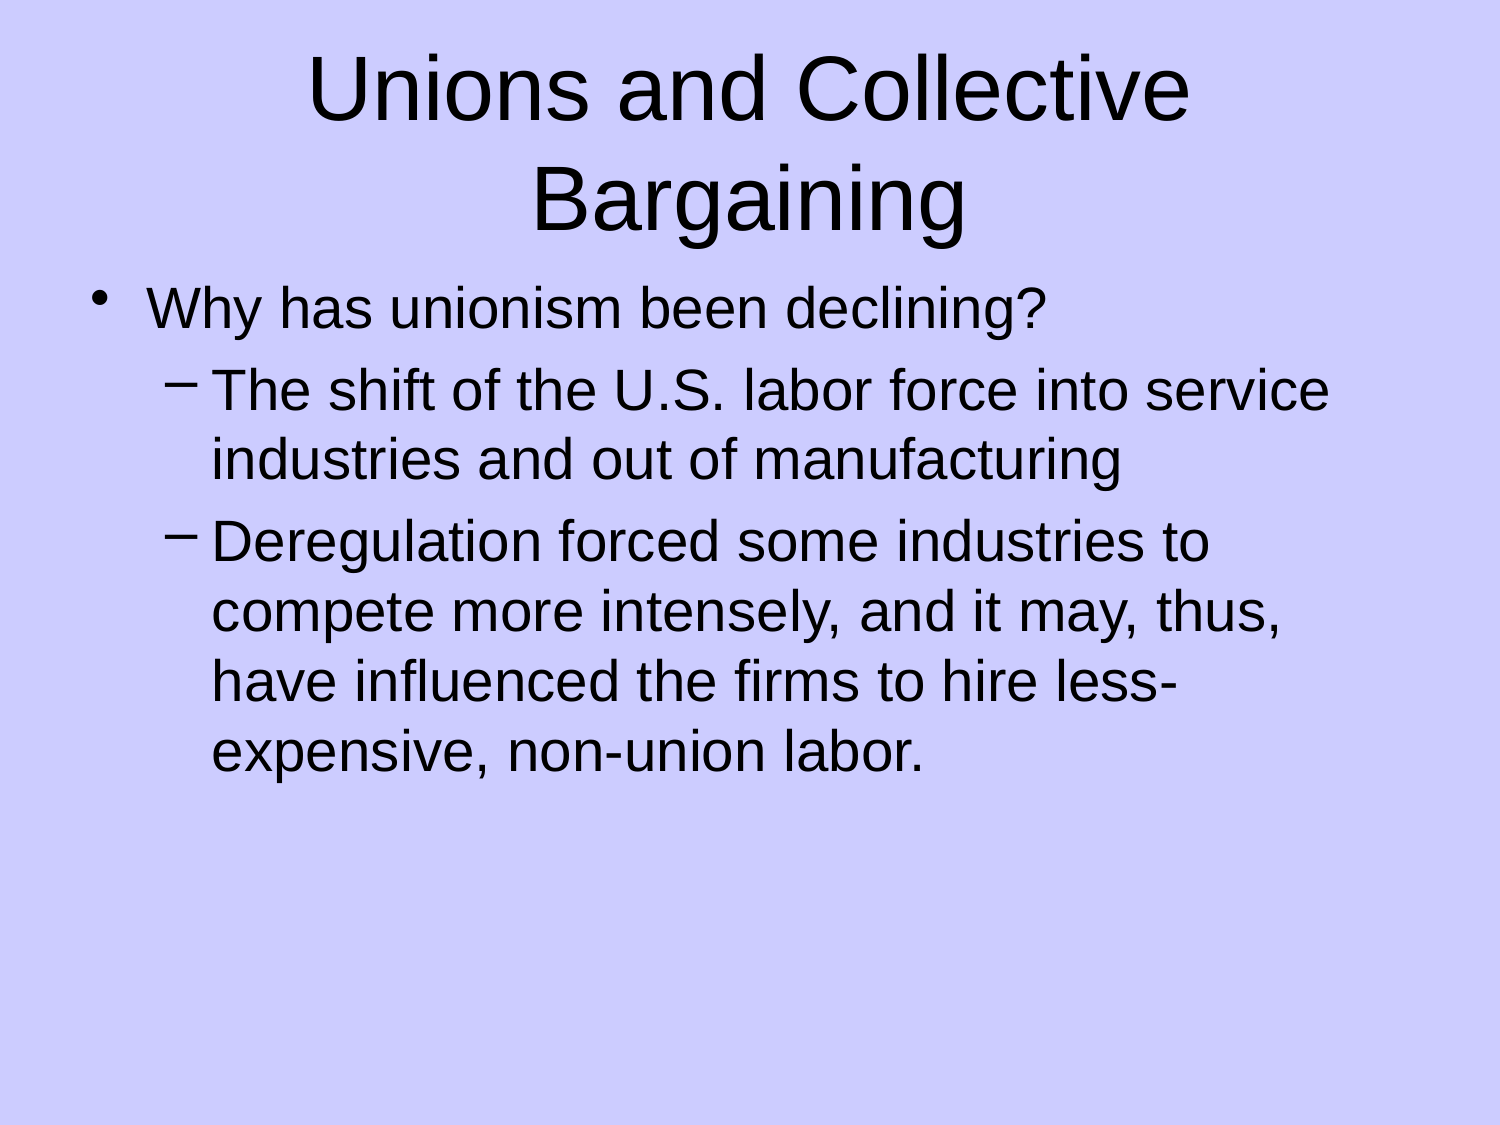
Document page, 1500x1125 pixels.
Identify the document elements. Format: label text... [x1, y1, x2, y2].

list Why has unionism been declining? The shift of the U.S. labor force into service industries and out of manufacturing Deregulation forced some industries to compete more intensely, and it may, thus, have influenced the firms to hire less-expensive, non-union labor. [75, 262, 1425, 1005]
title Unions and Collective Bargaining [75, 45, 1425, 233]
